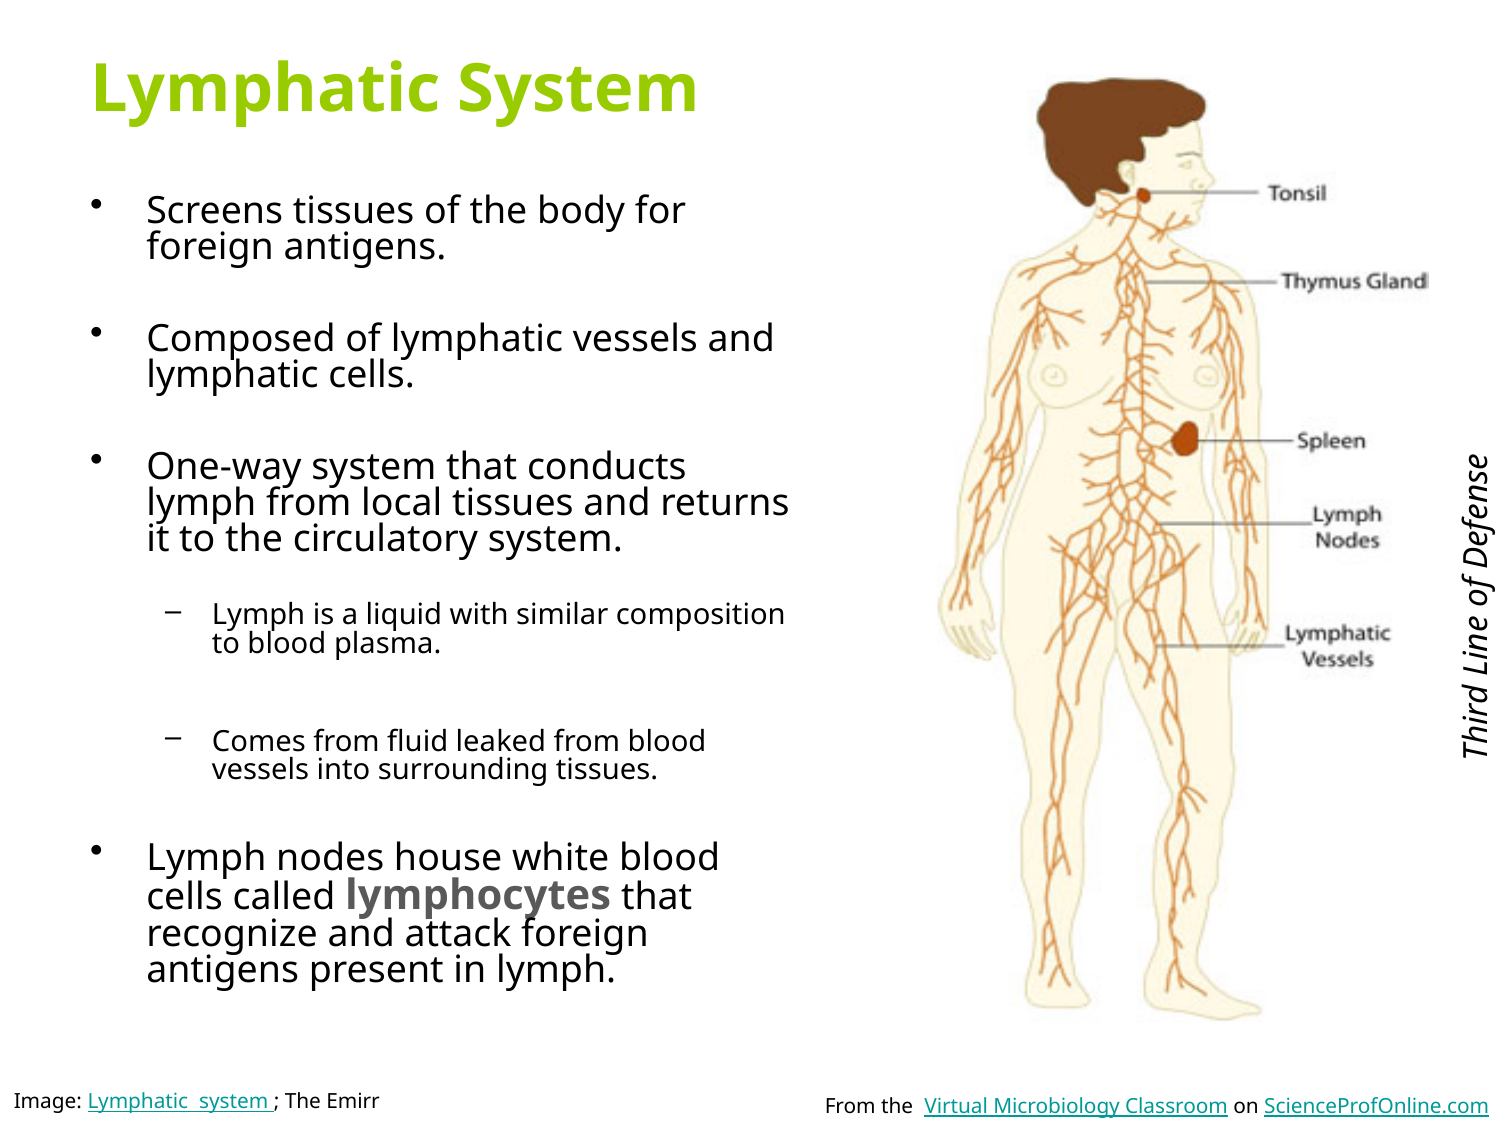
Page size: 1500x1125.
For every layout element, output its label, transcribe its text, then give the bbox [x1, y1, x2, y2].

list Screens tissues of the body for foreign antigens. Composed of lymphatic vessels and lymphatic cells. One-way system that conducts lymph from local tissues and returns it to the circulatory system. Lymph is a liquid with similar composition to blood plasma. Comes from fluid leaked from blood vessels into surrounding tissues. Lymph nodes house white blood cells called lymphocytes that recognize and attack foreign antigens present in lymph. [75, 187, 813, 1063]
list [937, 74, 1429, 1025]
title Lymphatic System [75, 45, 1425, 124]
text_box From the Virtual Microbiology Classroom on ScienceProfOnline.com [753, 1085, 1500, 1125]
text_box Image: Lymphatic system ; The Emirr [0, 1080, 570, 1124]
text_box Third Line of Defense [1446, 366, 1500, 777]
